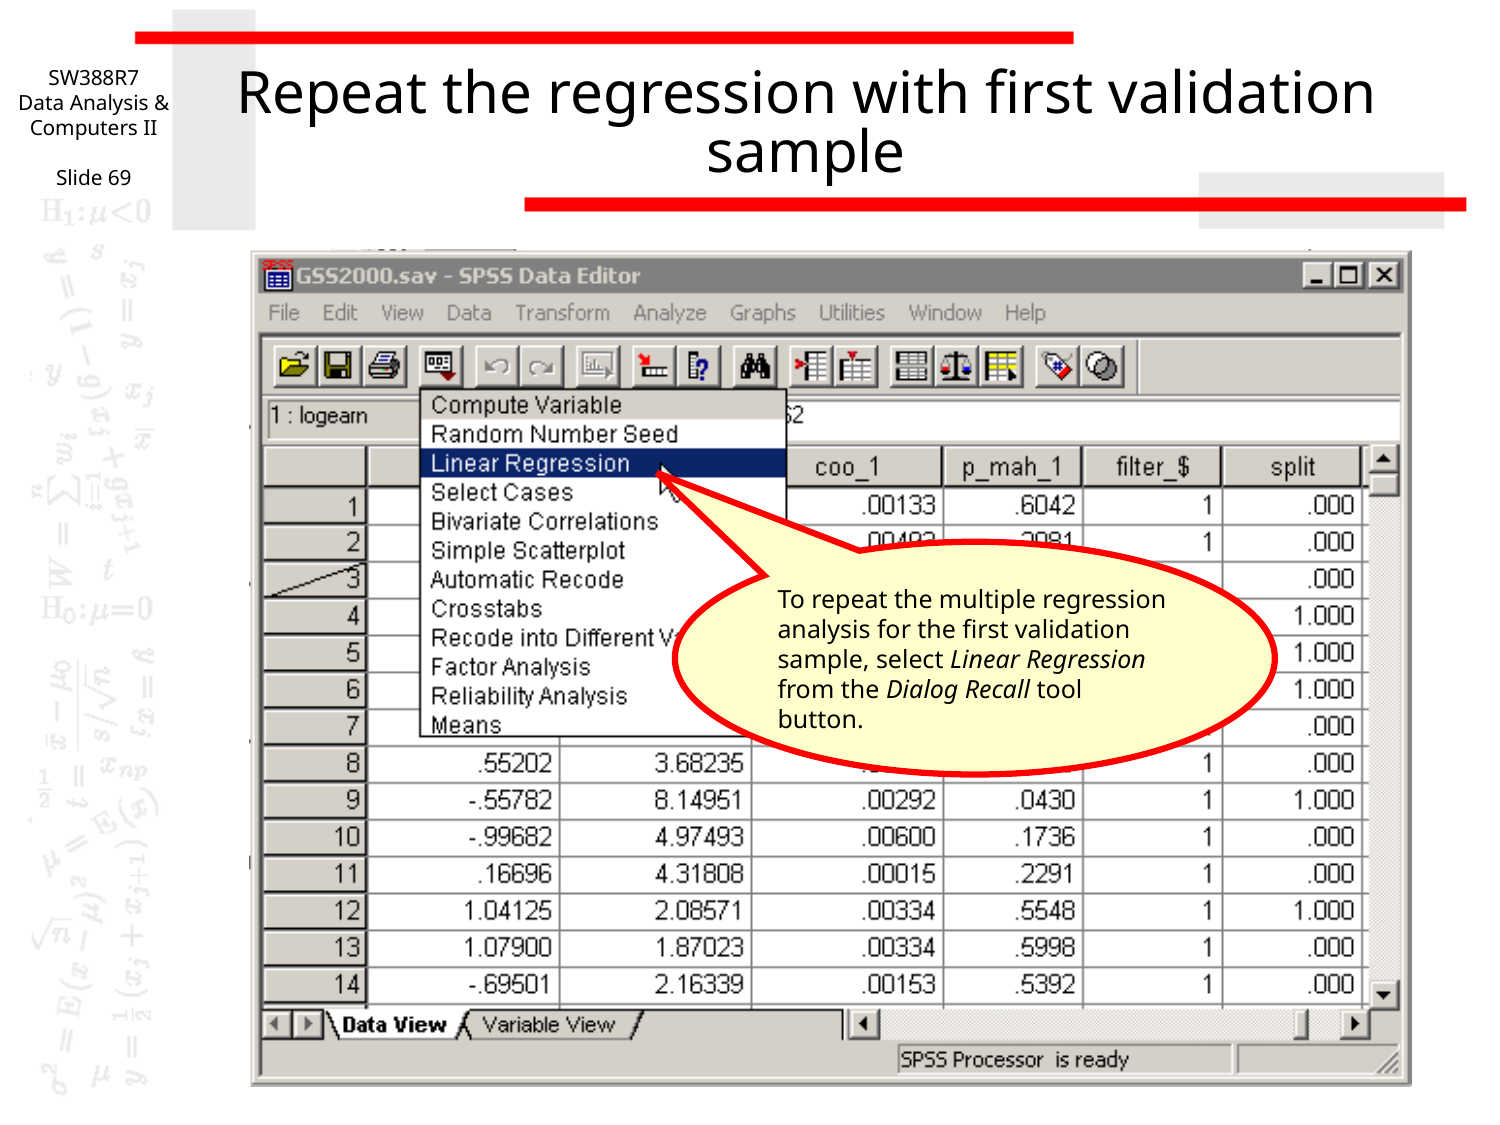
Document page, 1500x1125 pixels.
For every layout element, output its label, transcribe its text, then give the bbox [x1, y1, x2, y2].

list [249, 249, 1413, 1087]
title Repeat the regression with first validation sample [187, 50, 1425, 200]
slide_number SW388R7 Data Analysis & Computers II Slide 69 [0, 50, 187, 200]
picture [18, 0, 1500, 1108]
